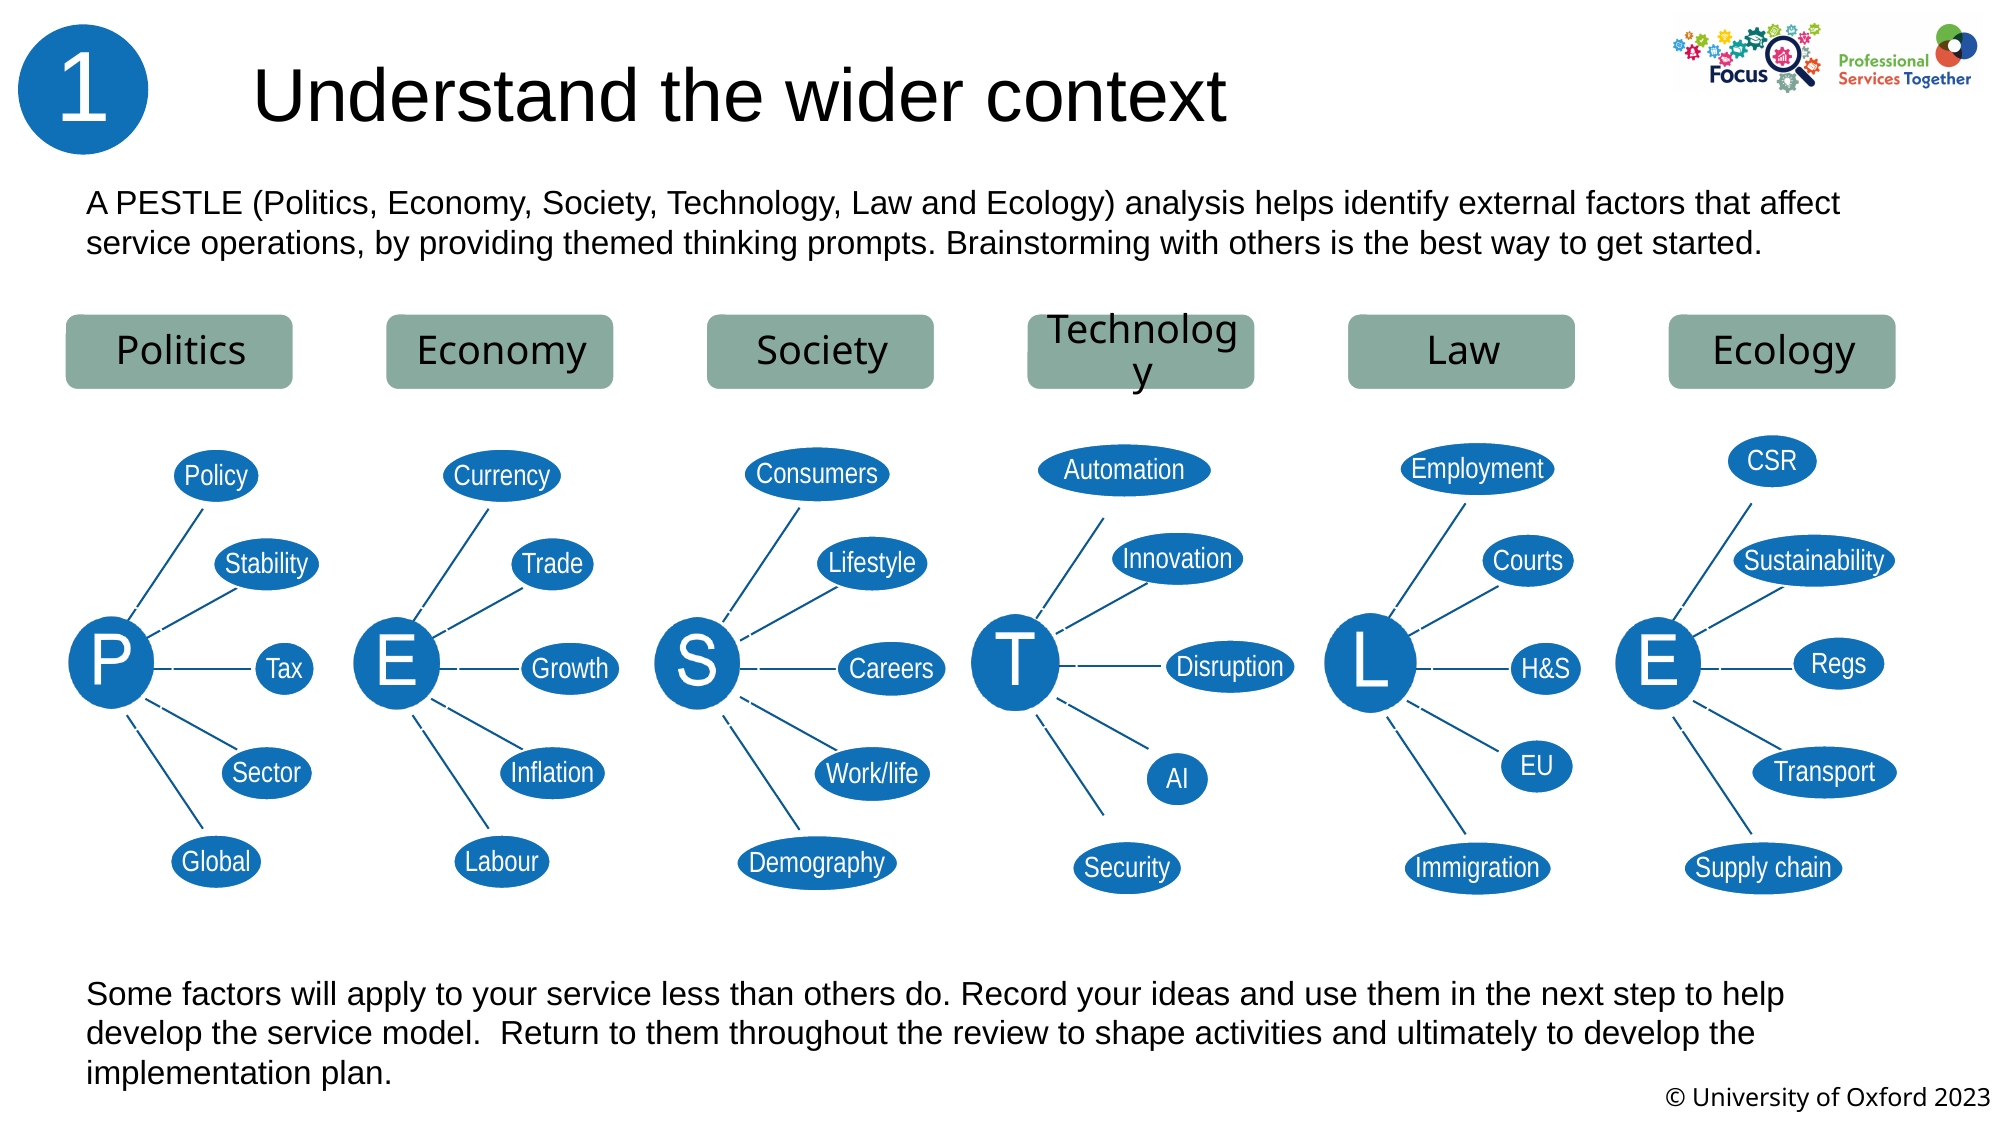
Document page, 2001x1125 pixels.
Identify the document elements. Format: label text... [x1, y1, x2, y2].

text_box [19, 25, 148, 154]
text_box Some factors will apply to your service less than others do. Record your ideas and use them in the next step to help develop the service model. Return to them throughout the review to shape activities and ultimately to develop the implementation plan. [71, 964, 1920, 1099]
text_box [49, 313, 1898, 902]
picture [1673, 12, 1983, 93]
text_box Understand the wider context [237, 38, 1588, 144]
text_box A PESTLE (Politics, Economy, Society, Technology, Law and Ecology) analysis helps identify external factors that affect service operations, by providing themed thinking prompts. Brainstorming with others is the best way to get started. [71, 173, 1920, 269]
